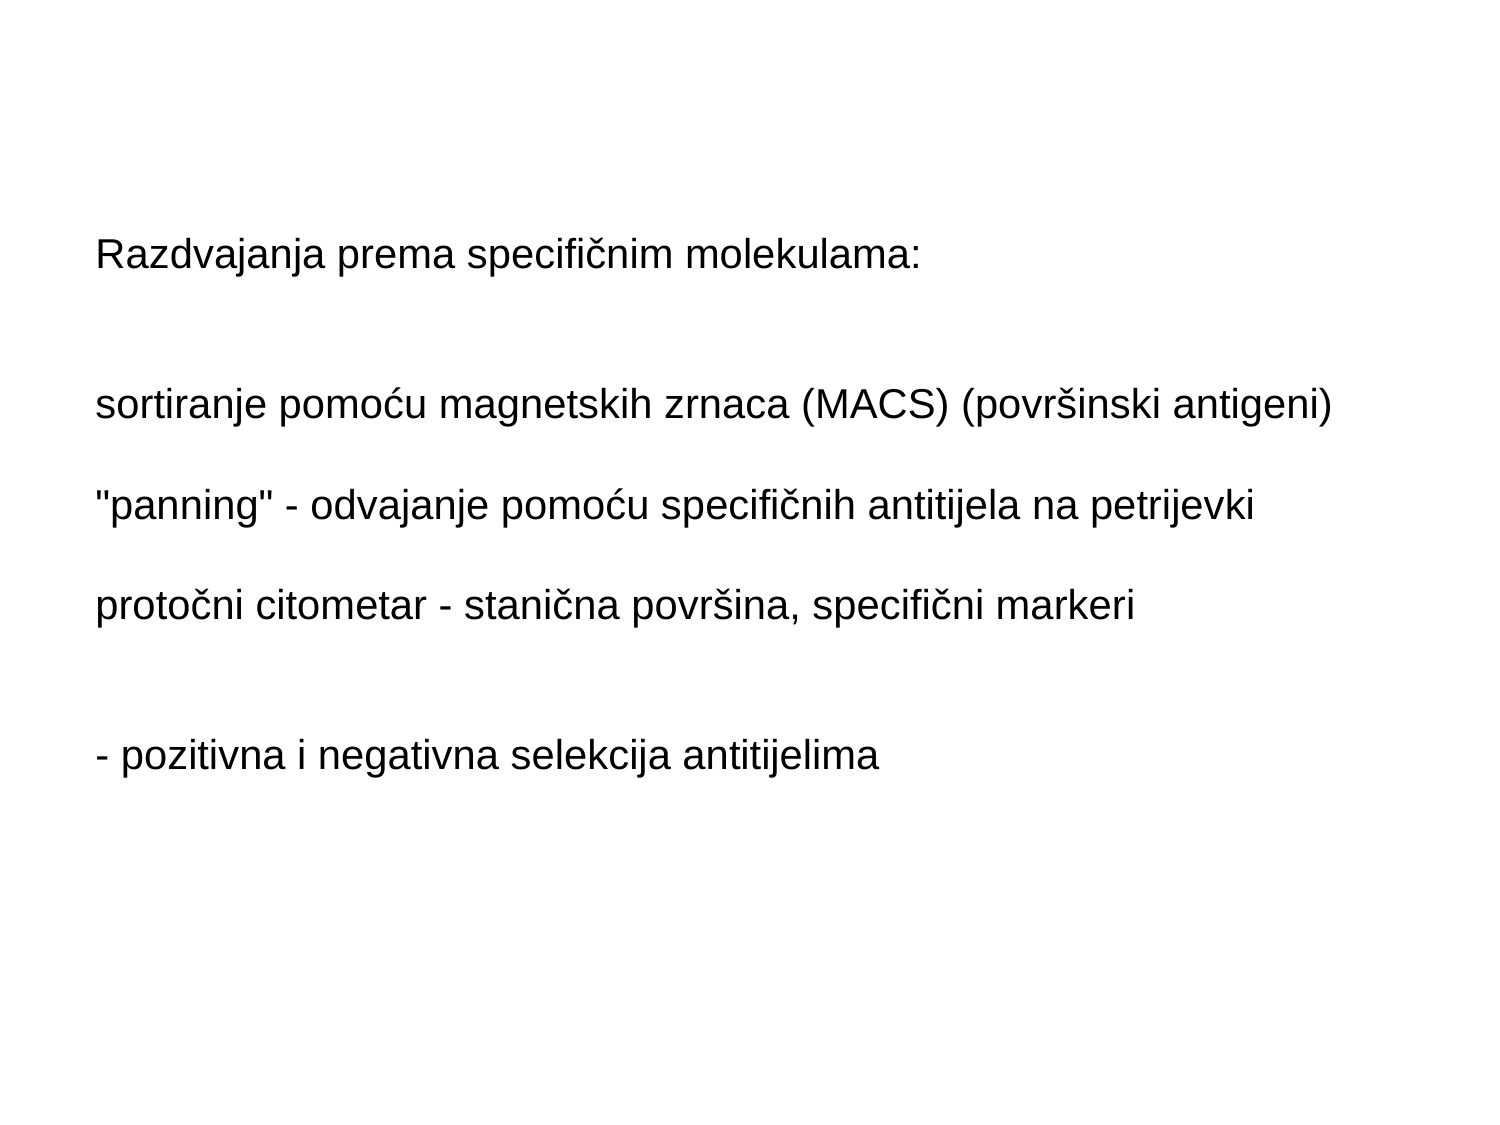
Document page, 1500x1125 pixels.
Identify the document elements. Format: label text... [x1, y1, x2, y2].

text_box Razdvajanja prema specifičnim molekulama: sortiranje pomoću magnetskih zrnaca (MACS) (površinski antigeni) "panning" - odvajanje pomoću specifičnih antitijela na petrijevki protočni citometar - stanična površina, specifični markeri - pozitivna i negativna selekcija antitijelima [80, 219, 1349, 785]
